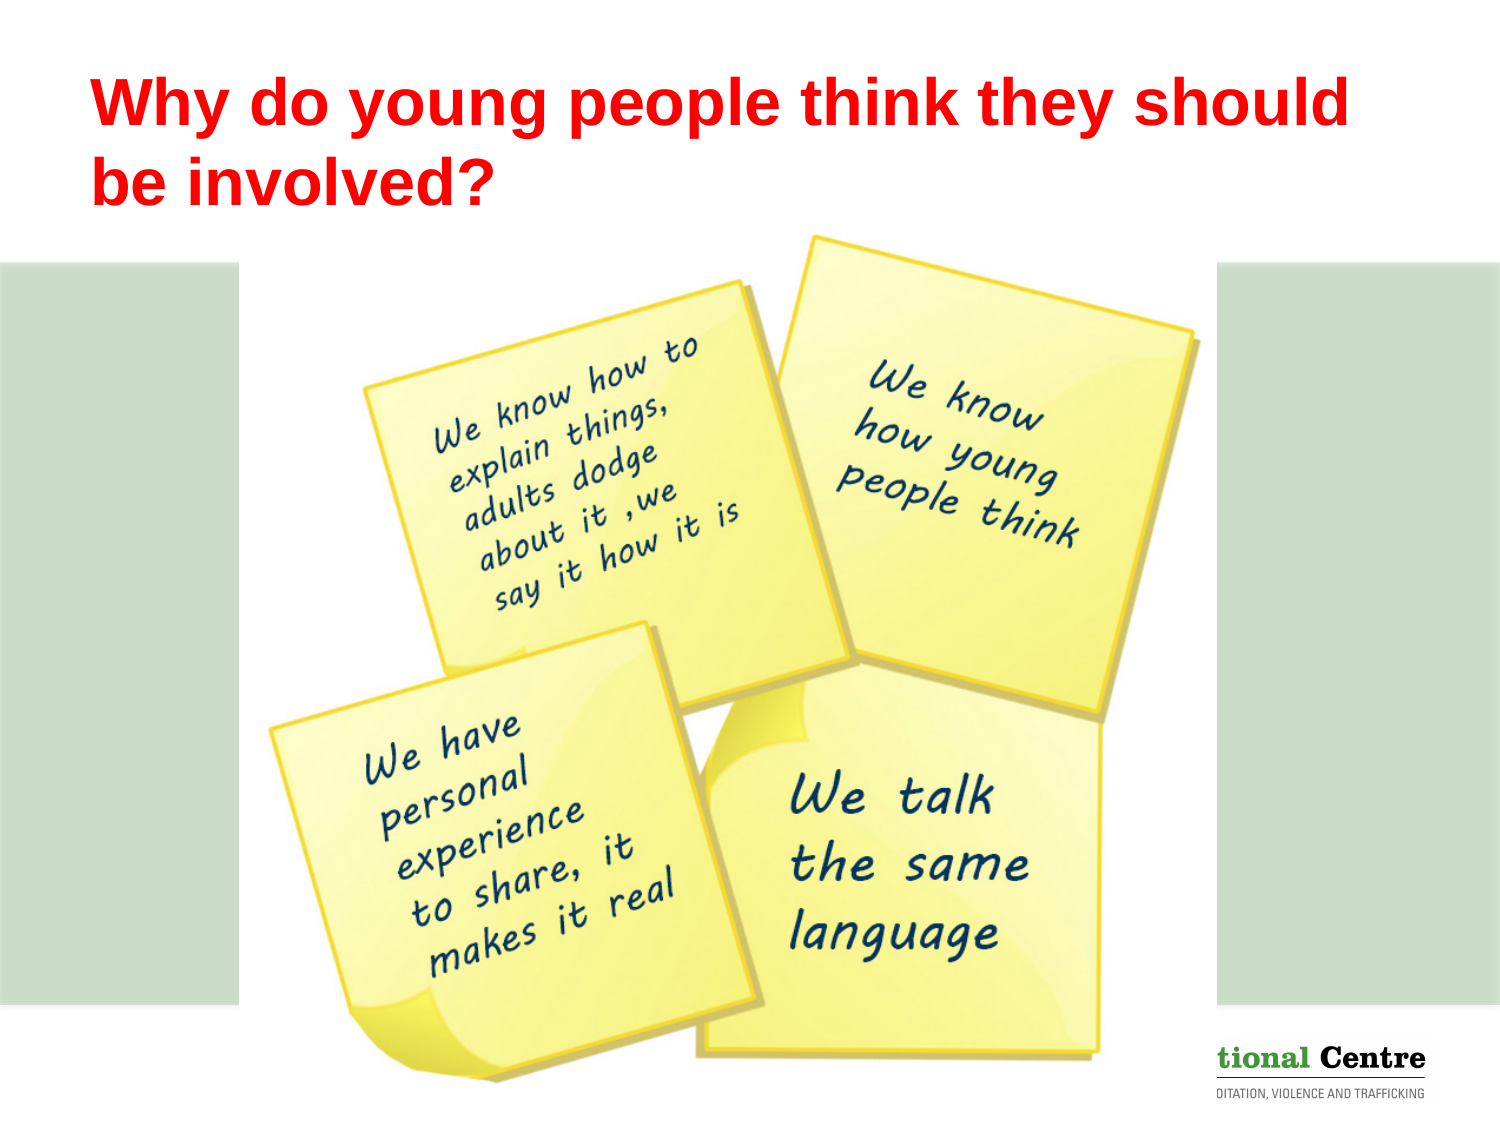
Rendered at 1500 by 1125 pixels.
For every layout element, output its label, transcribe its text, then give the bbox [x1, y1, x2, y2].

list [238, 212, 1218, 1113]
title Why do young people think they should be involved? [74, 44, 1426, 233]
picture [1218, 1037, 1435, 1105]
